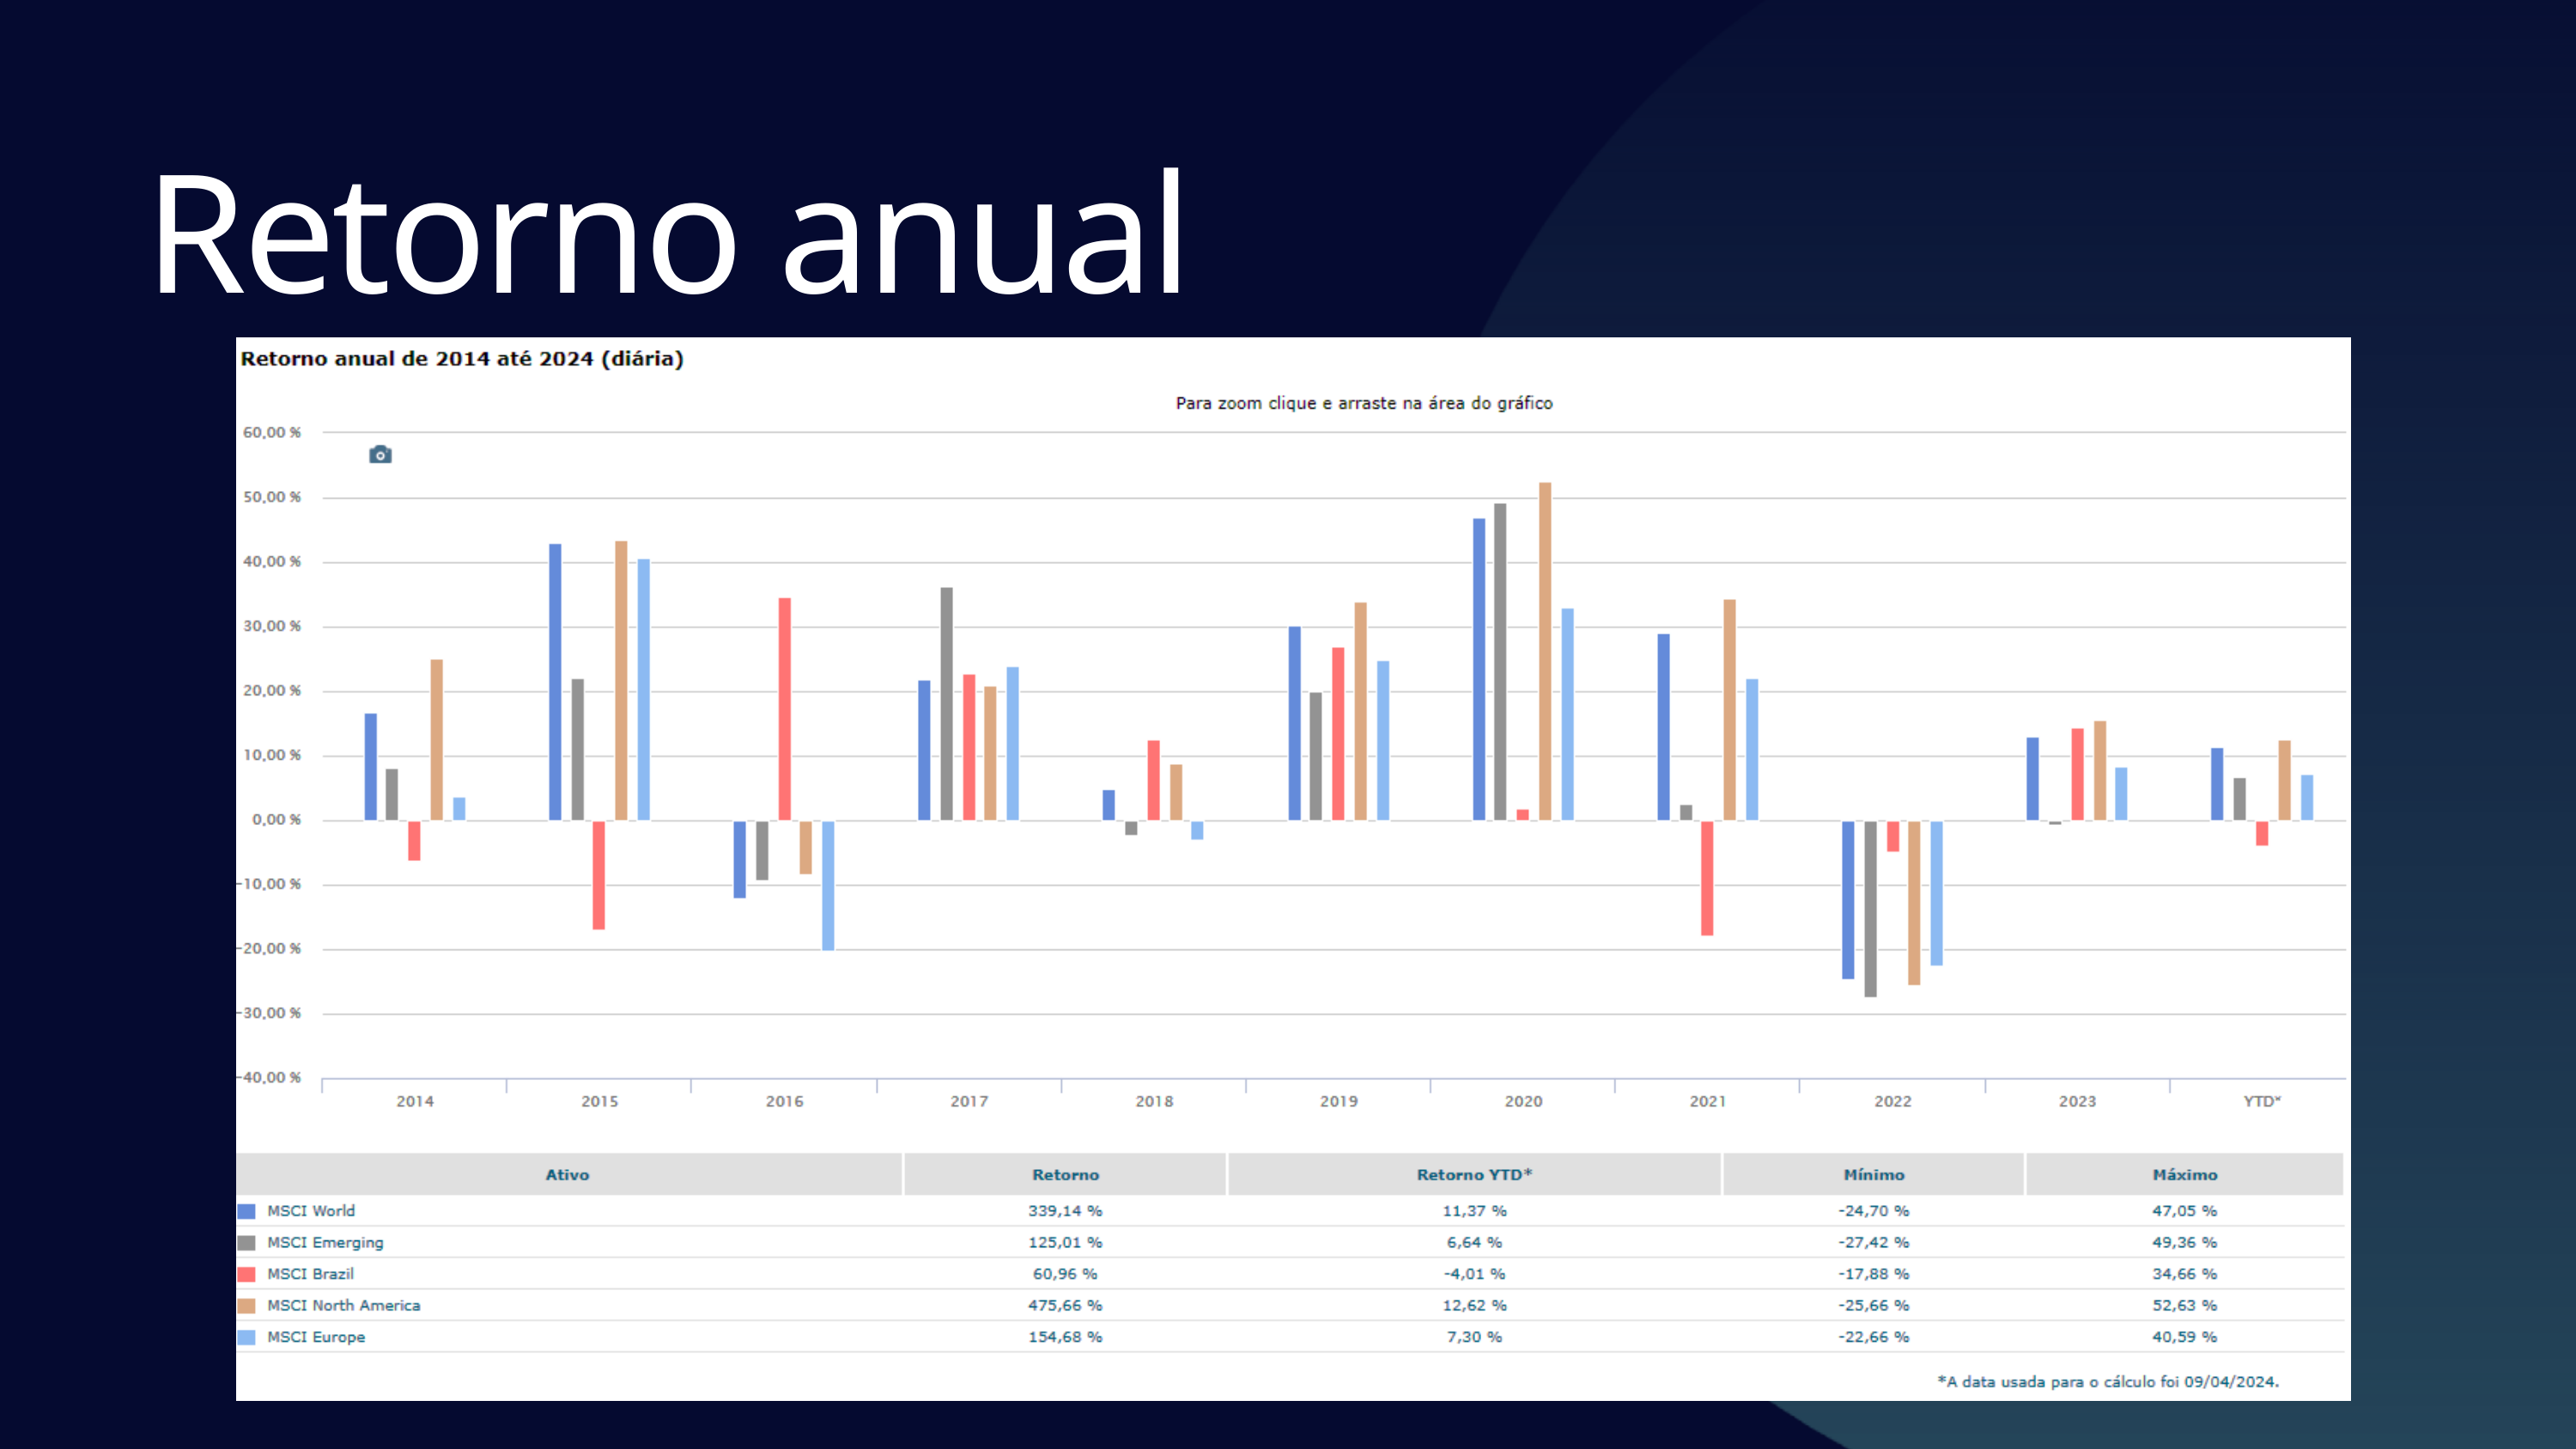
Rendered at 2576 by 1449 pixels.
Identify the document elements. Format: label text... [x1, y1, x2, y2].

text_box Retorno anual [144, 144, 2190, 326]
picture [235, 337, 2351, 1402]
text_box [1400, 0, 2576, 1449]
